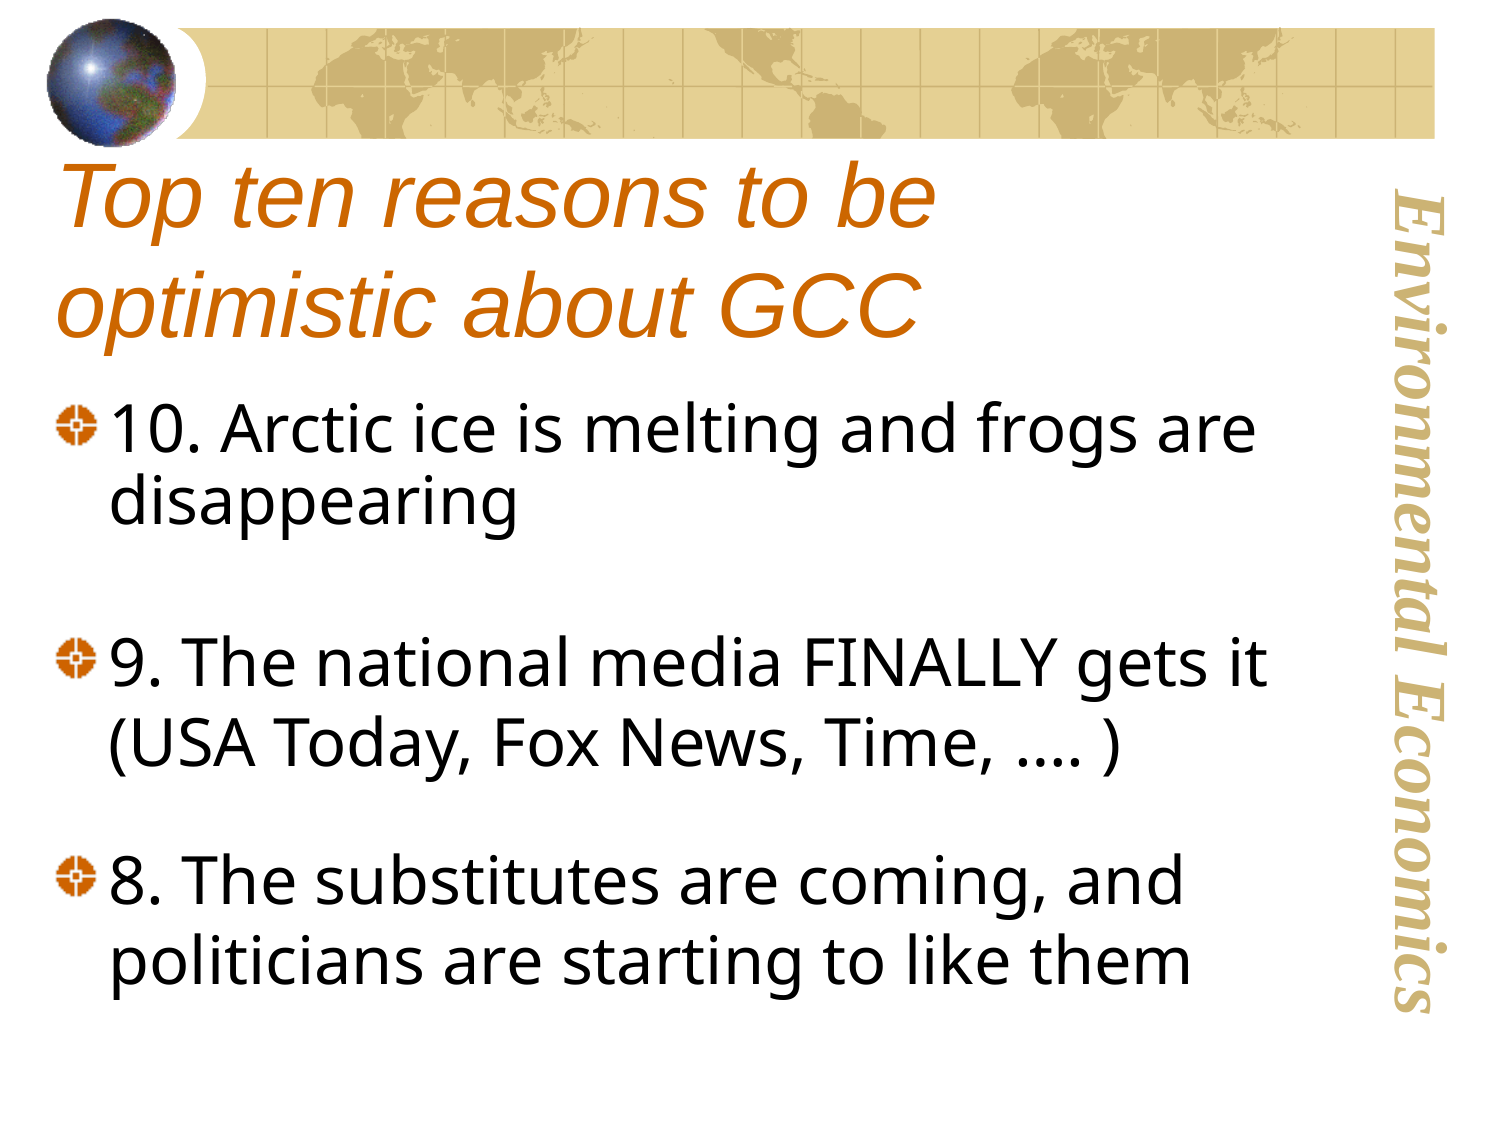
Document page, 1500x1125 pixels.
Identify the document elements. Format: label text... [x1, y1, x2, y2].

title Top ten reasons to be optimistic about GCC [40, 152, 1363, 341]
picture [42, 14, 190, 151]
text_box 9. The national media FINALLY gets it (USA Today, Fox News, Time, …. ) [37, 612, 1388, 737]
list 10. Arctic ice is melting and frogs are disappearing [37, 387, 1400, 500]
picture [52, 854, 99, 902]
picture [52, 636, 99, 684]
text_box 8. The substitutes are coming, and politicians are starting to like them [37, 737, 1388, 1000]
picture [52, 403, 100, 451]
